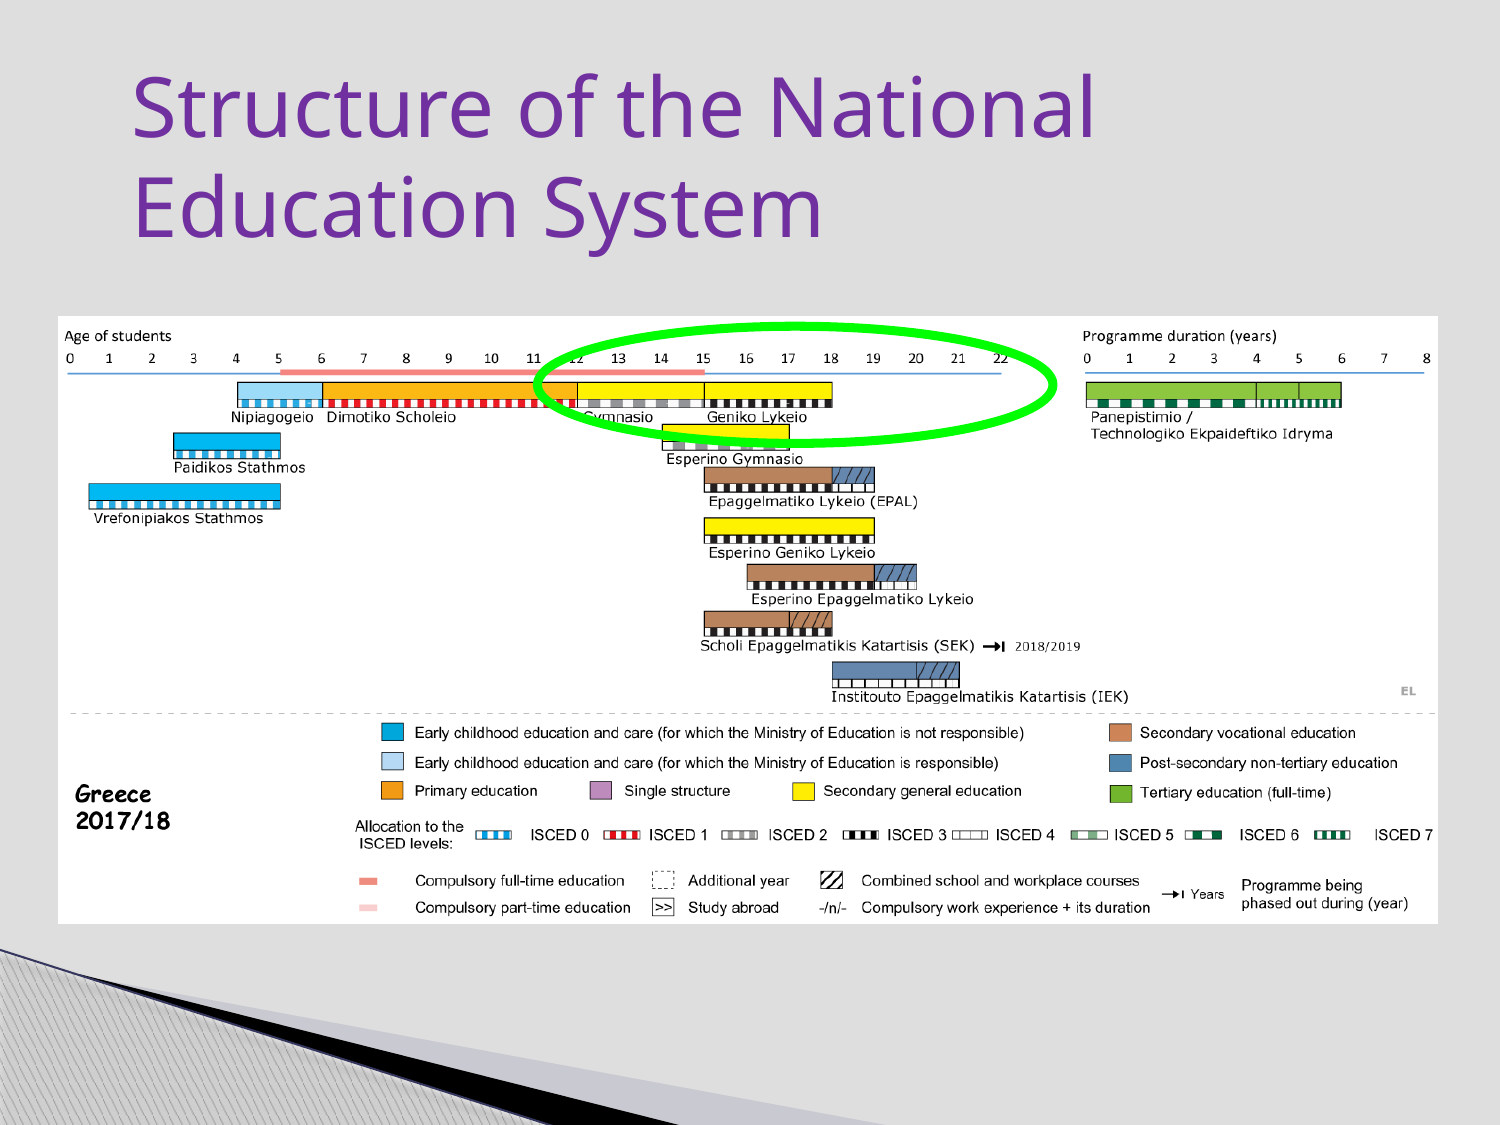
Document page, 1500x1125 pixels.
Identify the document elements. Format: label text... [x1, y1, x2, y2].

text_box Structure of the National Education System [117, 46, 1453, 262]
picture [58, 316, 1438, 925]
